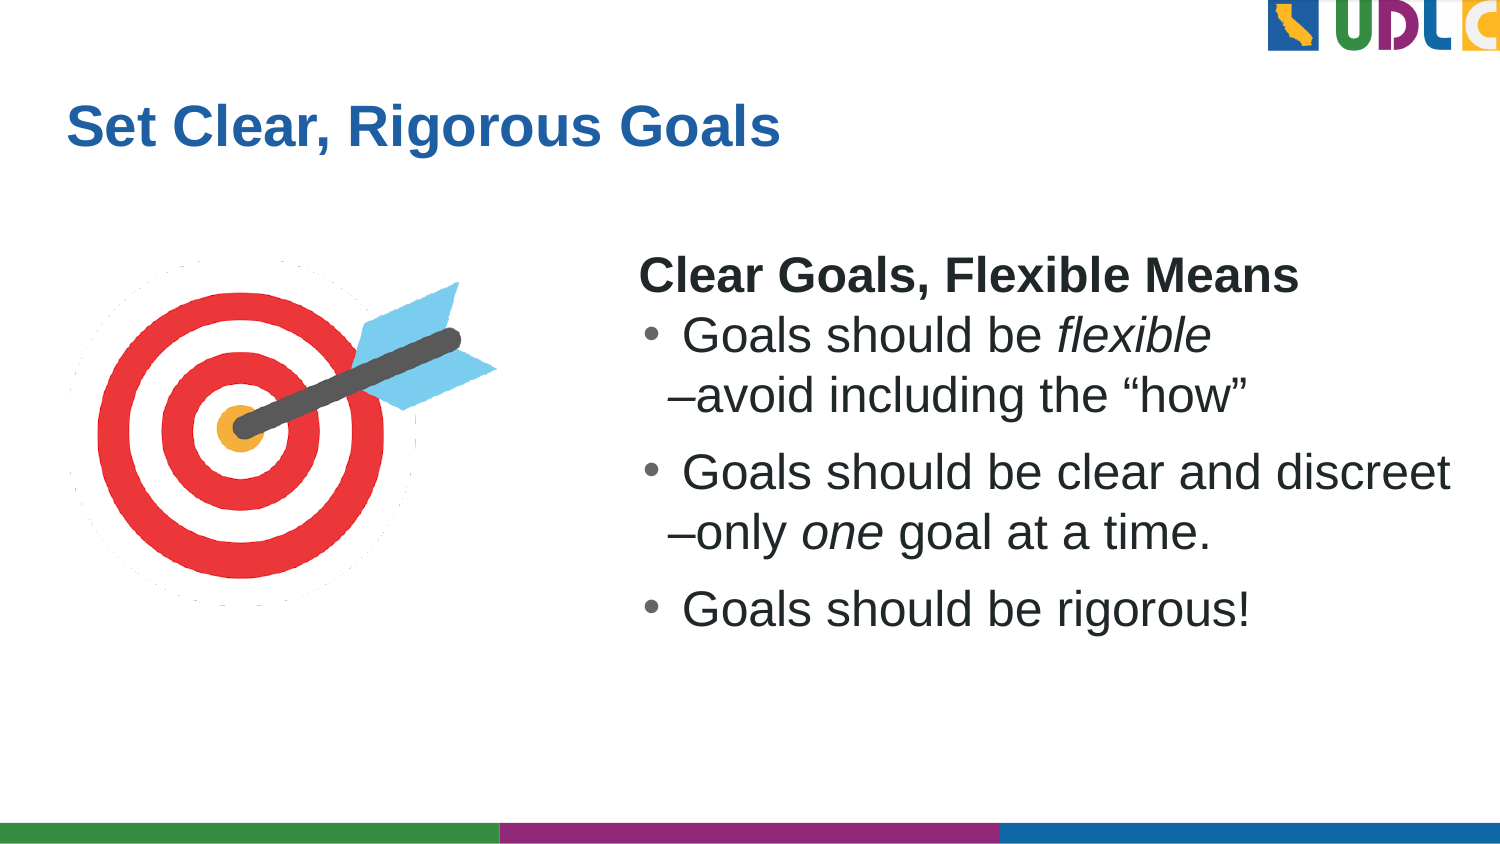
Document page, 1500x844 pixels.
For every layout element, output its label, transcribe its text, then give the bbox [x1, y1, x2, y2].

text_box Clear Goals, Flexible Means Goals should be flexible –avoid including the “how” Goals should be clear and discreet –only one goal at a time. Goals should be rigorous! [627, 207, 1467, 743]
picture [1268, 0, 1500, 51]
picture [65, 256, 497, 606]
title Set Clear, Rigorous Goals [51, 72, 1449, 167]
